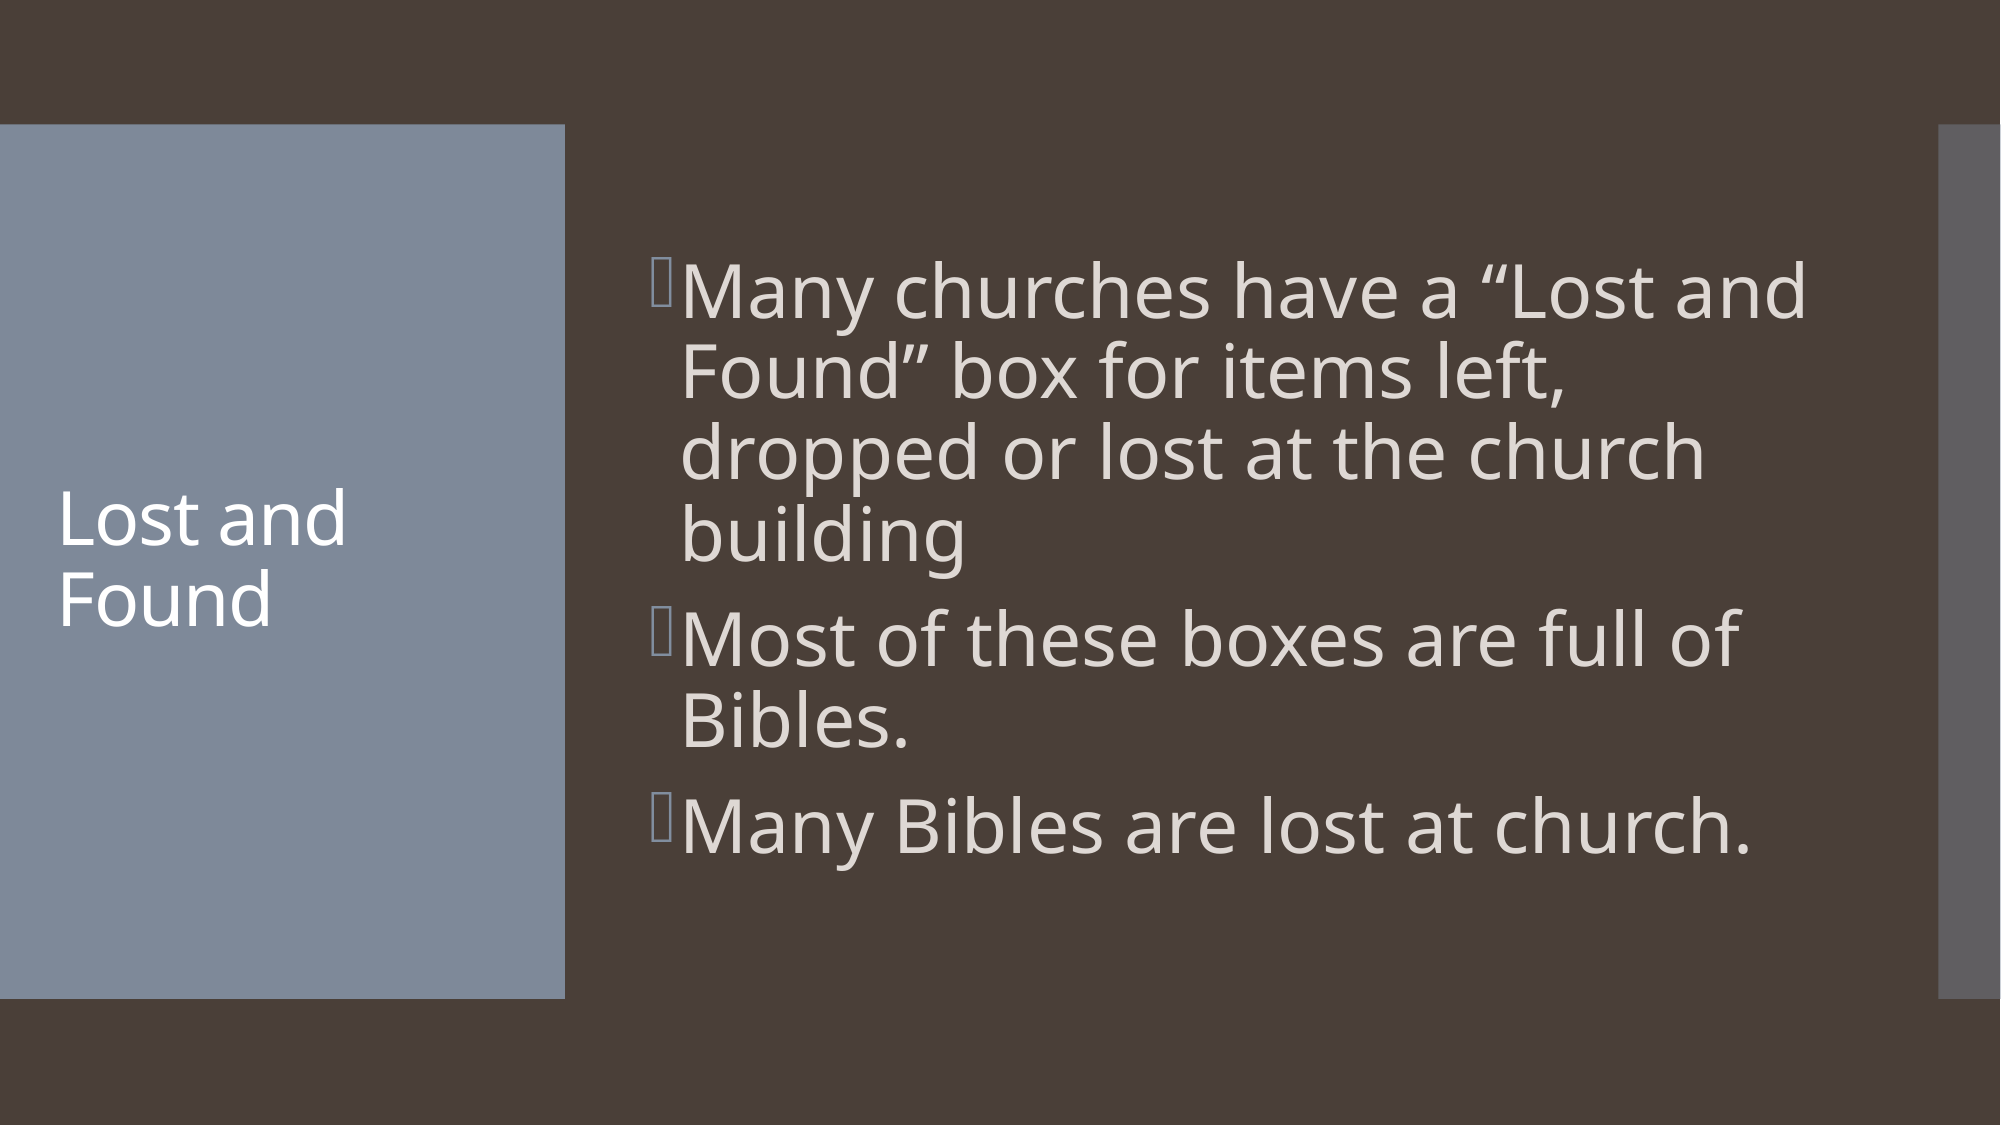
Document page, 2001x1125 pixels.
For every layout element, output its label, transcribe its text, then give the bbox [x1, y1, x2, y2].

list Many churches have a “Lost and Found” box for items left, dropped or lost at the church building Most of these boxes are full of Bibles. Many Bibles are lost at church. [634, 141, 1835, 982]
title Lost and Found [41, 184, 525, 940]
